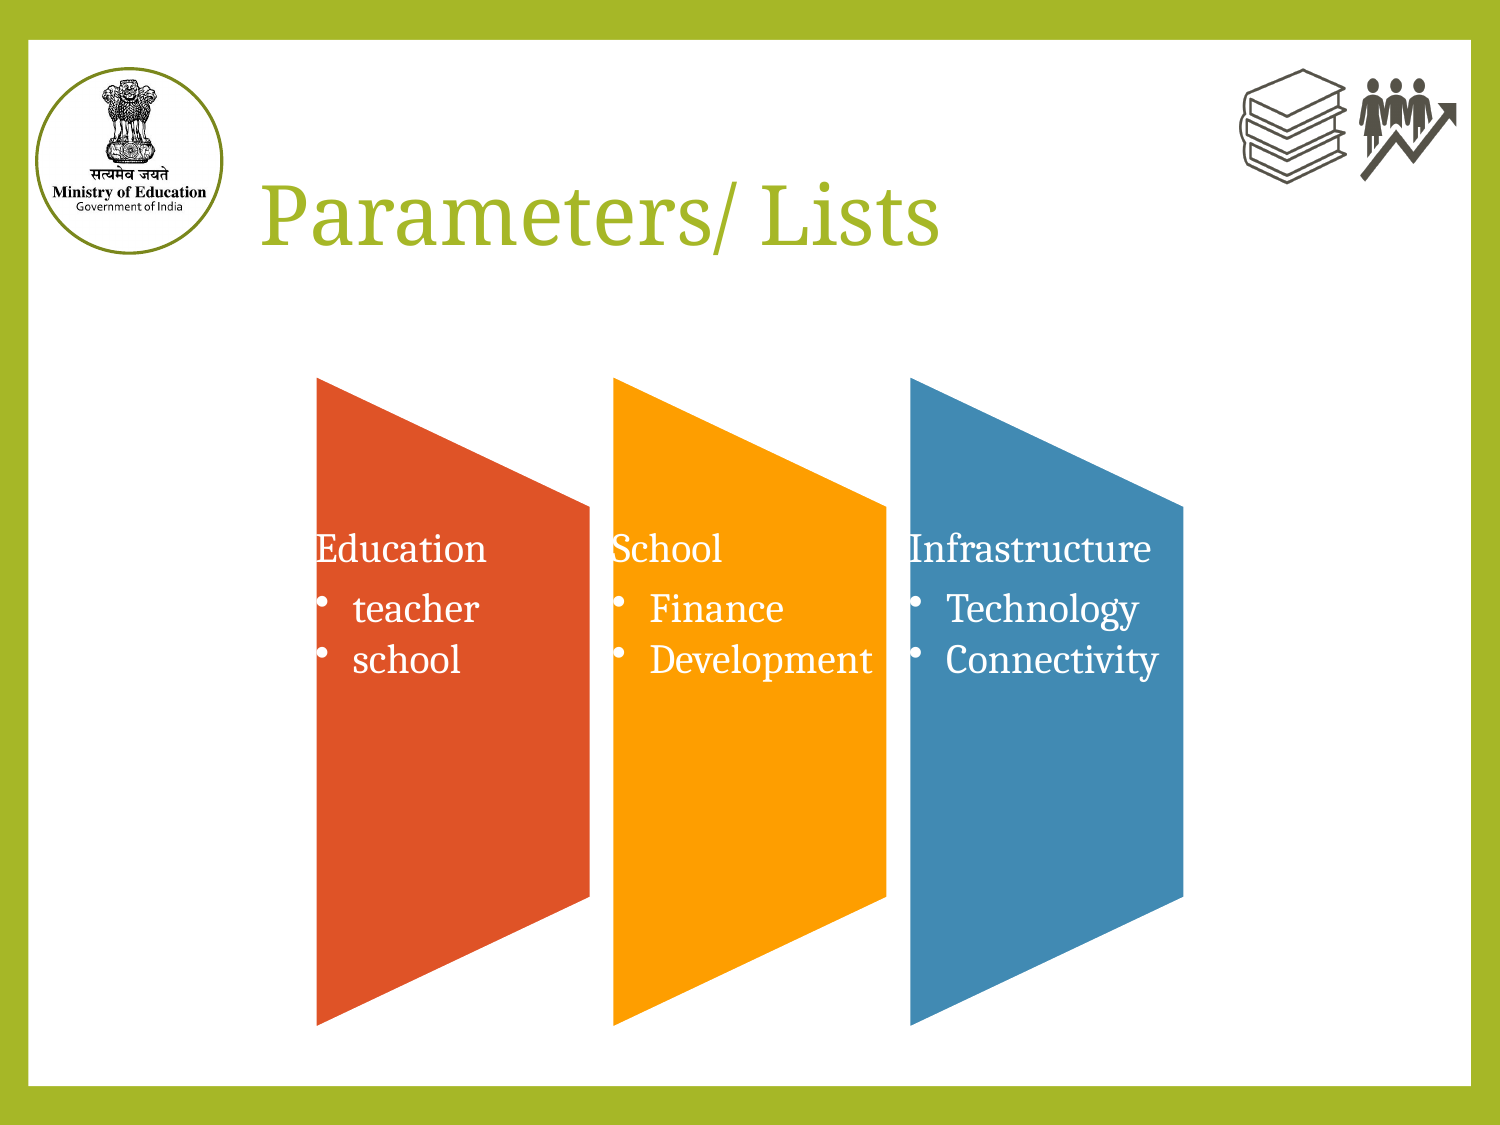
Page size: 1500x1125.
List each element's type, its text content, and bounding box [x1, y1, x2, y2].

picture [1235, 56, 1463, 198]
picture [39, 71, 220, 251]
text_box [314, 374, 1186, 1029]
title Parameters/ Lists [244, 153, 1061, 283]
